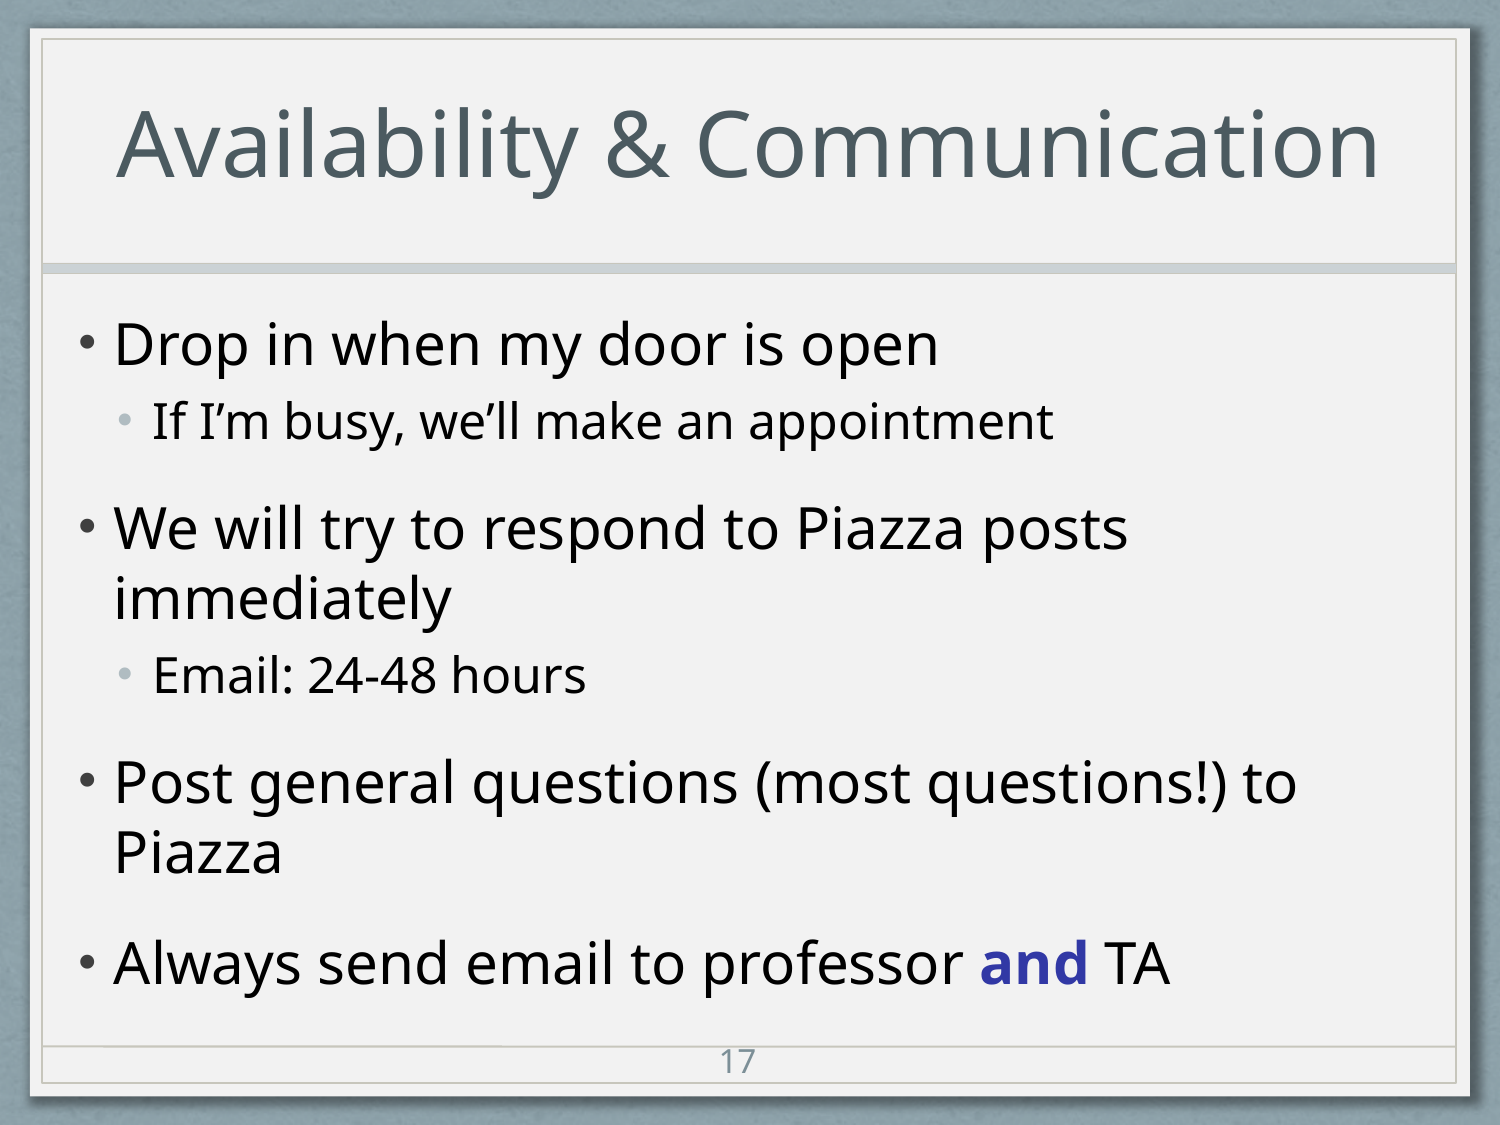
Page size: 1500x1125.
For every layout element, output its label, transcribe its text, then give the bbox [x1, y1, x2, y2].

slide_number 17 [675, 1041, 800, 1085]
title Availability & Communication [62, 31, 1438, 251]
list Drop in when my door is open If I’m busy, we’ll make an appointment We will try to respond to Piazza posts immediately Email: 24-48 hours Post general questions (most questions!) to Piazza Always send email to professor and TA [62, 299, 1438, 1013]
